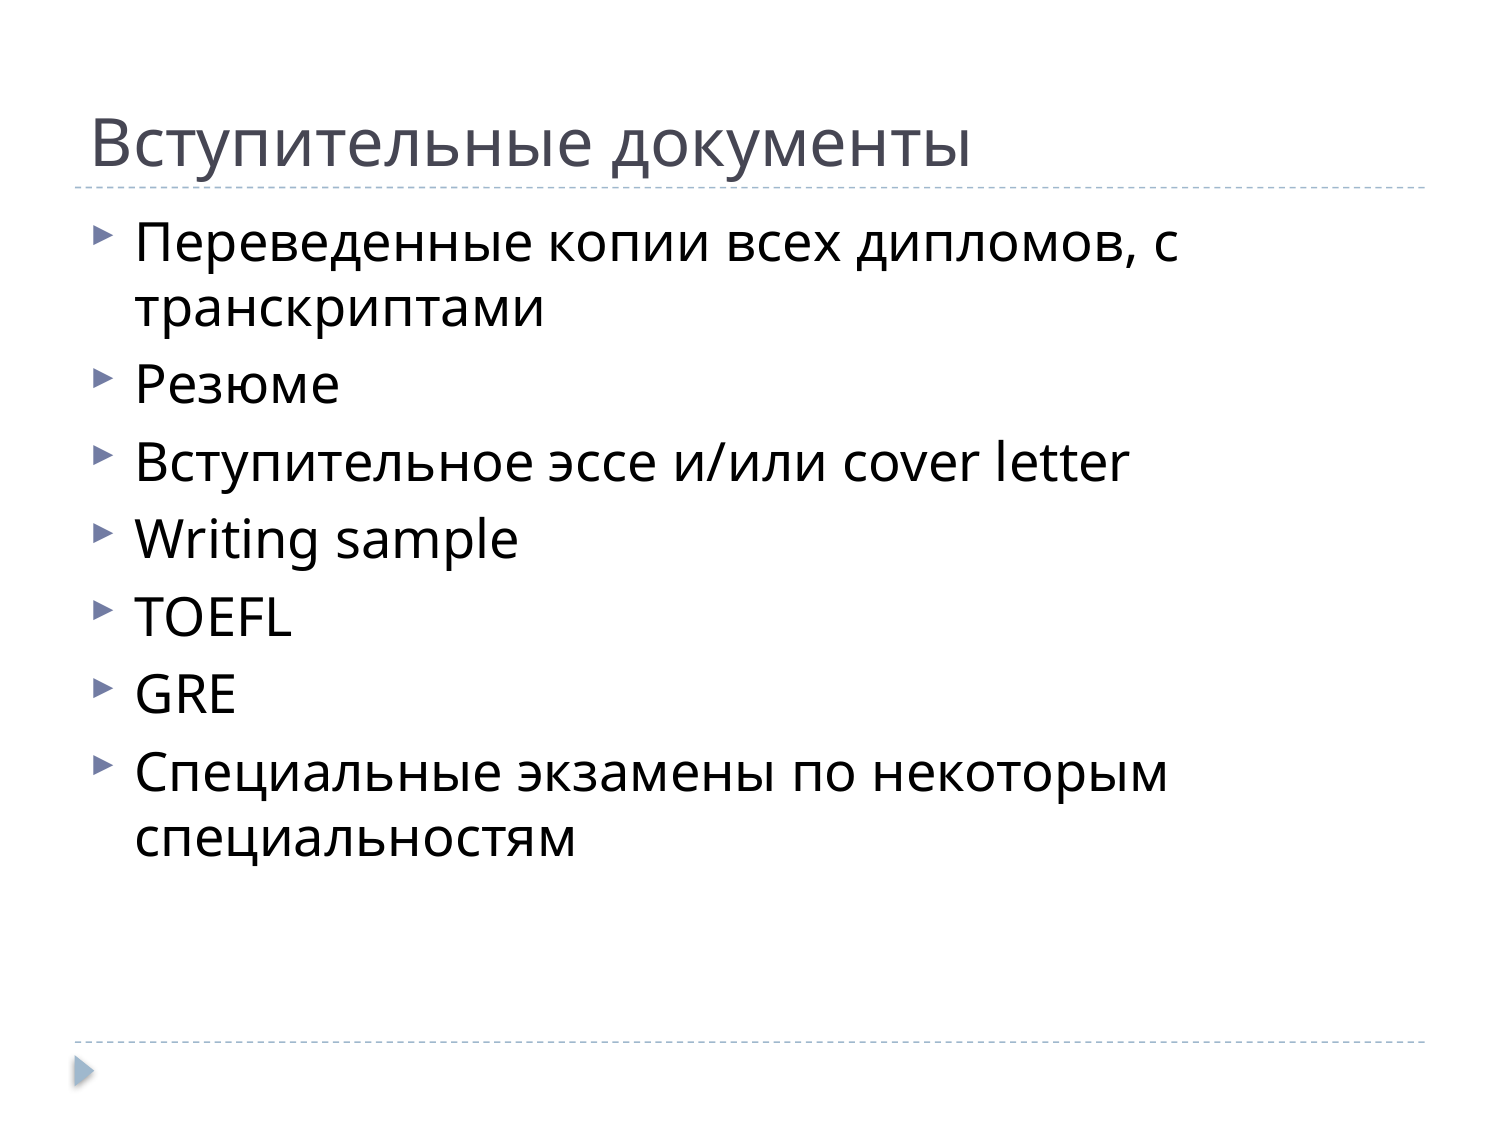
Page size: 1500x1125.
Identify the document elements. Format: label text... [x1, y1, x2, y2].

list Переведенные копии всех дипломов, с транскриптами Резюме Вступительное эссе и/или cover letter Writing sample TOEFL GRE Специальные экзамены по некоторым специальностям [75, 200, 1425, 1010]
title Вступительные документы [75, 24, 1425, 188]
